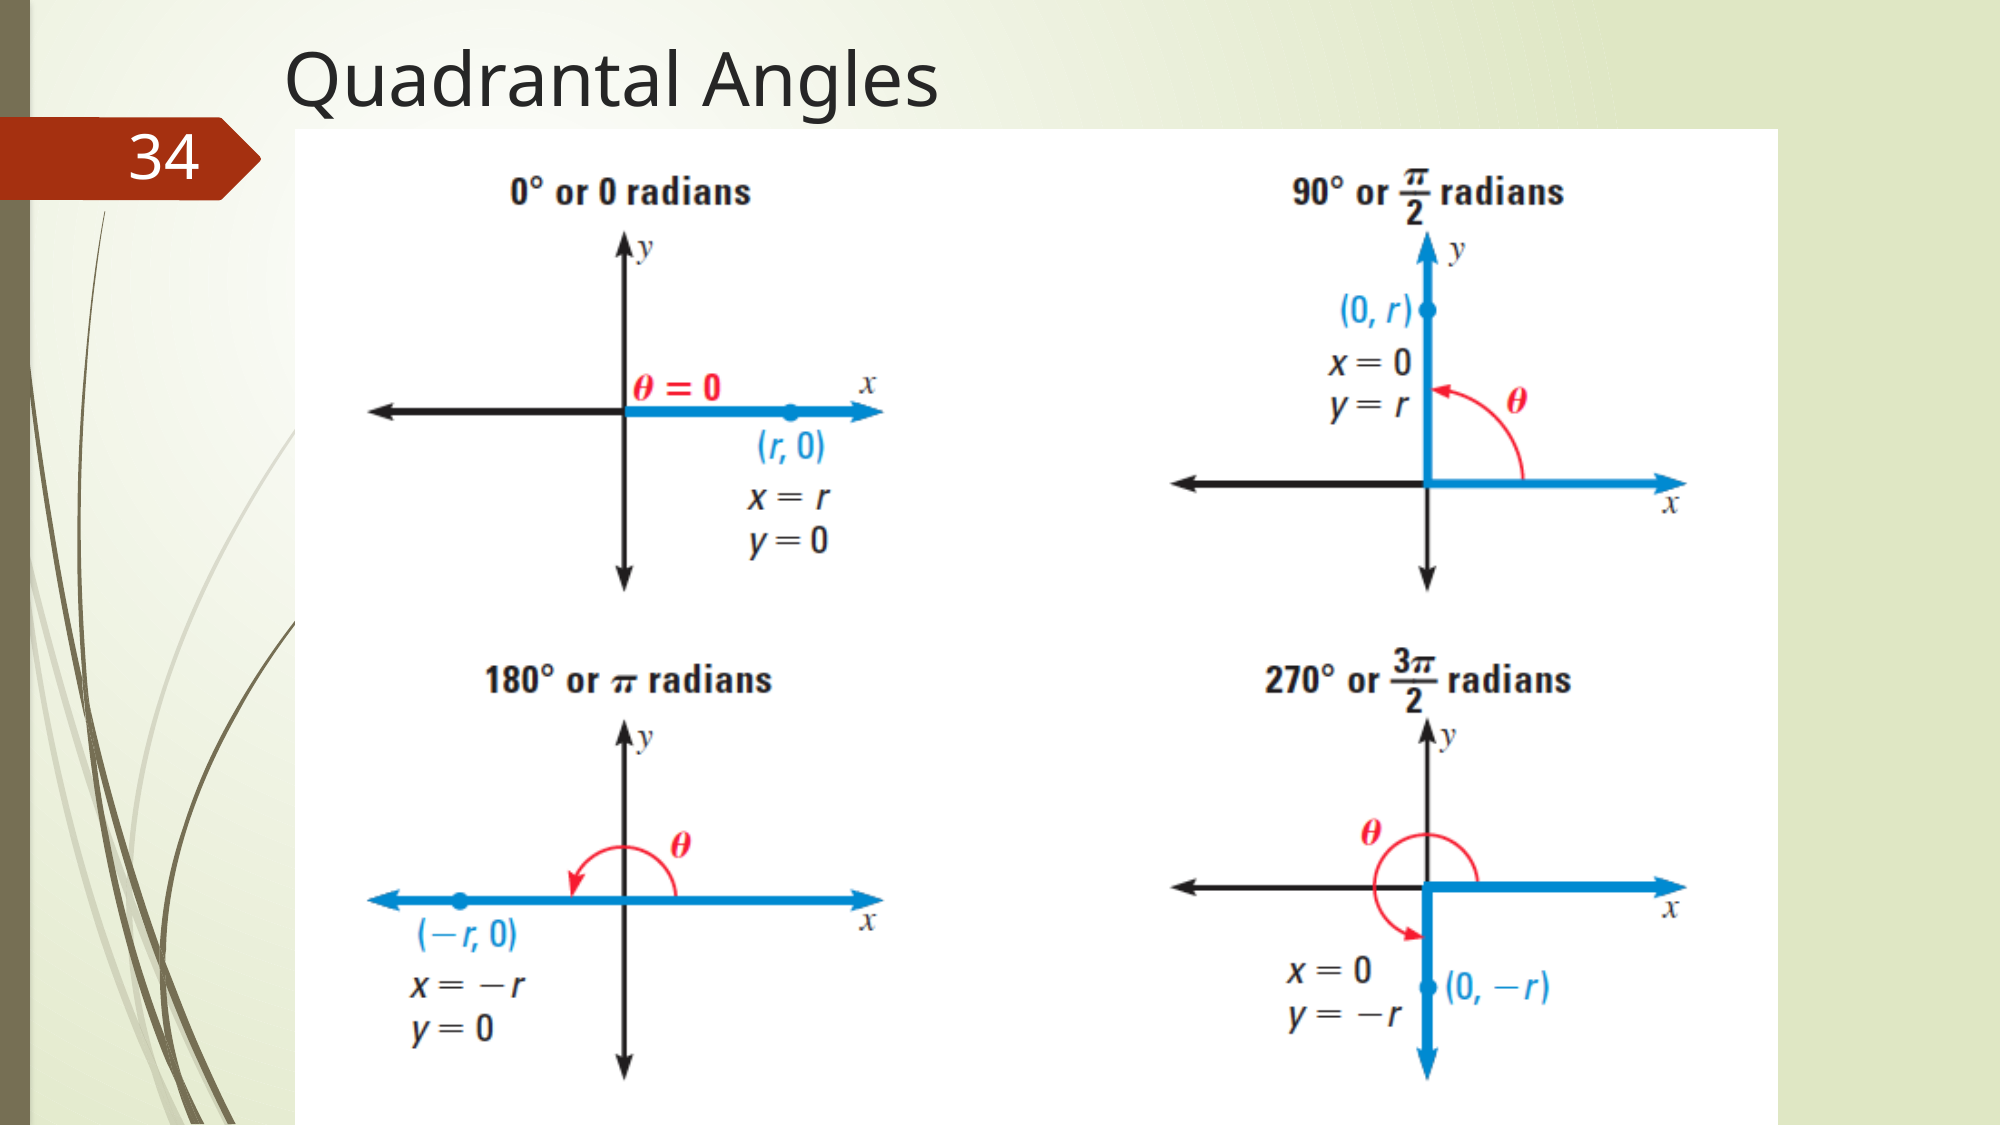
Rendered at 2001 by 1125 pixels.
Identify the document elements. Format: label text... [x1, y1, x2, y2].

title Quadrantal Angles [269, 24, 1731, 235]
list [295, 128, 1778, 1125]
slide_number 34 [87, 129, 216, 190]
